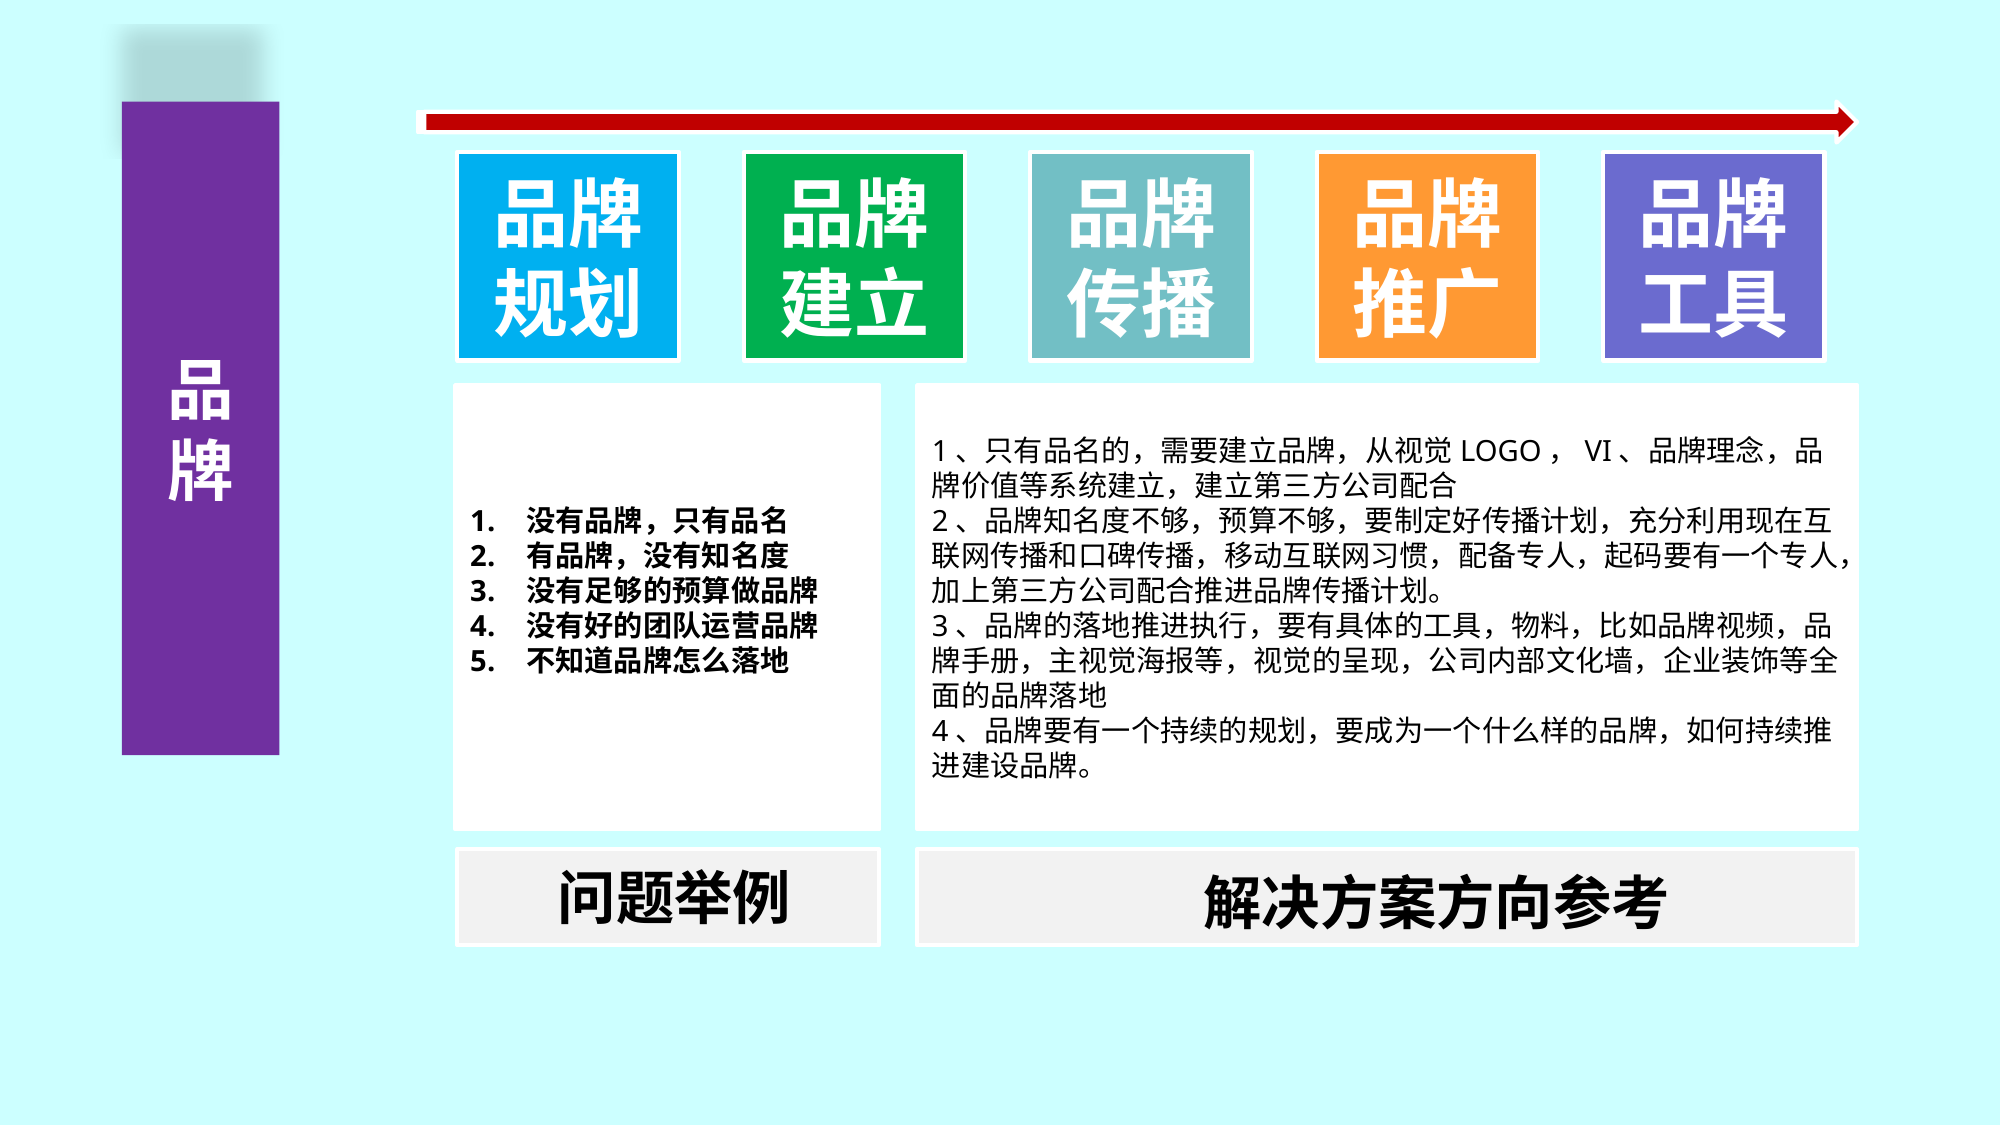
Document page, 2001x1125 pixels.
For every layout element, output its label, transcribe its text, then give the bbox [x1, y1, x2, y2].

text_box 1、只有品名的，需要建立品牌，从视觉LOGO，VI、品牌理念，品牌价值等系统建立，建立第三方公司配合 2、品牌知名度不够，预算不够，要制定好传播计划，充分利用现在互联网传播和口碑传播，移动互联网习惯，配备专人，起码要有一个专人，加上第三方公司配合推进品牌传播计划。 3、品牌的落地推进执行，要有具体的工具，物料，比如品牌视频，品牌手册，主视觉海报等，视觉的呈现，公司内部文化墙，企业装饰等全面的品牌落地 4、品牌要有一个持续的规划，要成为一个什么样的品牌，如何持续推进建设品牌。 [915, 383, 1859, 831]
text_box 品牌建立 [742, 150, 967, 363]
text_box 品牌工具 [1601, 150, 1827, 363]
text_box 问题举例 [543, 853, 806, 939]
text_box 解决方案方向参考 [1127, 859, 1746, 945]
text_box 没有品牌，只有品名 有品牌，没有知名度 没有足够的预算做品牌 没有好的团队运营品牌 不知道品牌怎么落地 [453, 383, 881, 831]
text_box 品牌推广 [1315, 150, 1540, 363]
text_box 品牌规划 [455, 150, 681, 363]
text_box [455, 847, 881, 947]
text_box 品牌传播 [1028, 150, 1254, 363]
text_box [915, 847, 1859, 947]
text_box [416, 99, 1860, 145]
text_box 品牌 [120, 99, 281, 757]
